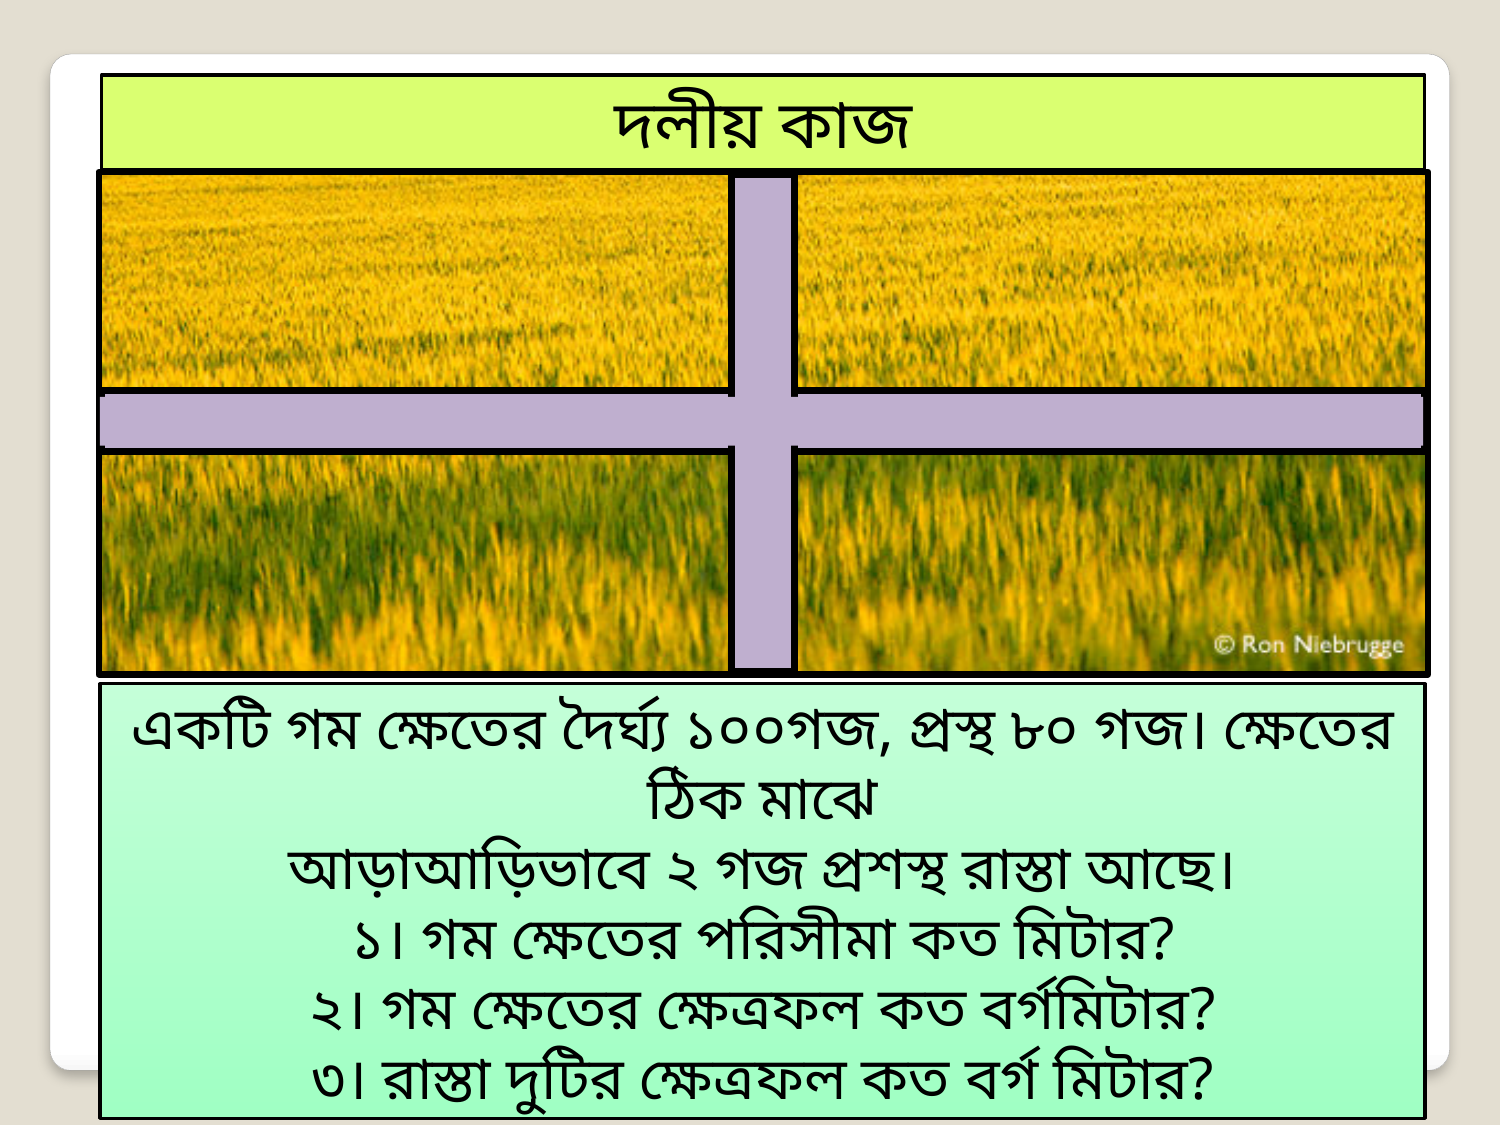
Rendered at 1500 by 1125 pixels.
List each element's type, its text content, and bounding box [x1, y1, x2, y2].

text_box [99, 174, 1426, 672]
text_box একটি গম ক্ষেতের দৈর্ঘ্য ১০০গজ, প্রস্থ ৮০ গজ। ক্ষেতের ঠিক মাঝে আড়াআড়িভাবে ২ গজ প্রশস্থ রাস্তা আছে। ১। গম ক্ষেতের পরিসীমা কত মিটার? ২। গম ক্ষেতের ক্ষেত্রফল কত বর্গমিটার? ৩। রাস্তা দুটির ক্ষেত্রফল কত বর্গ মিটার? [99, 684, 1425, 1119]
text_box দলীয় কাজ [101, 74, 1425, 169]
